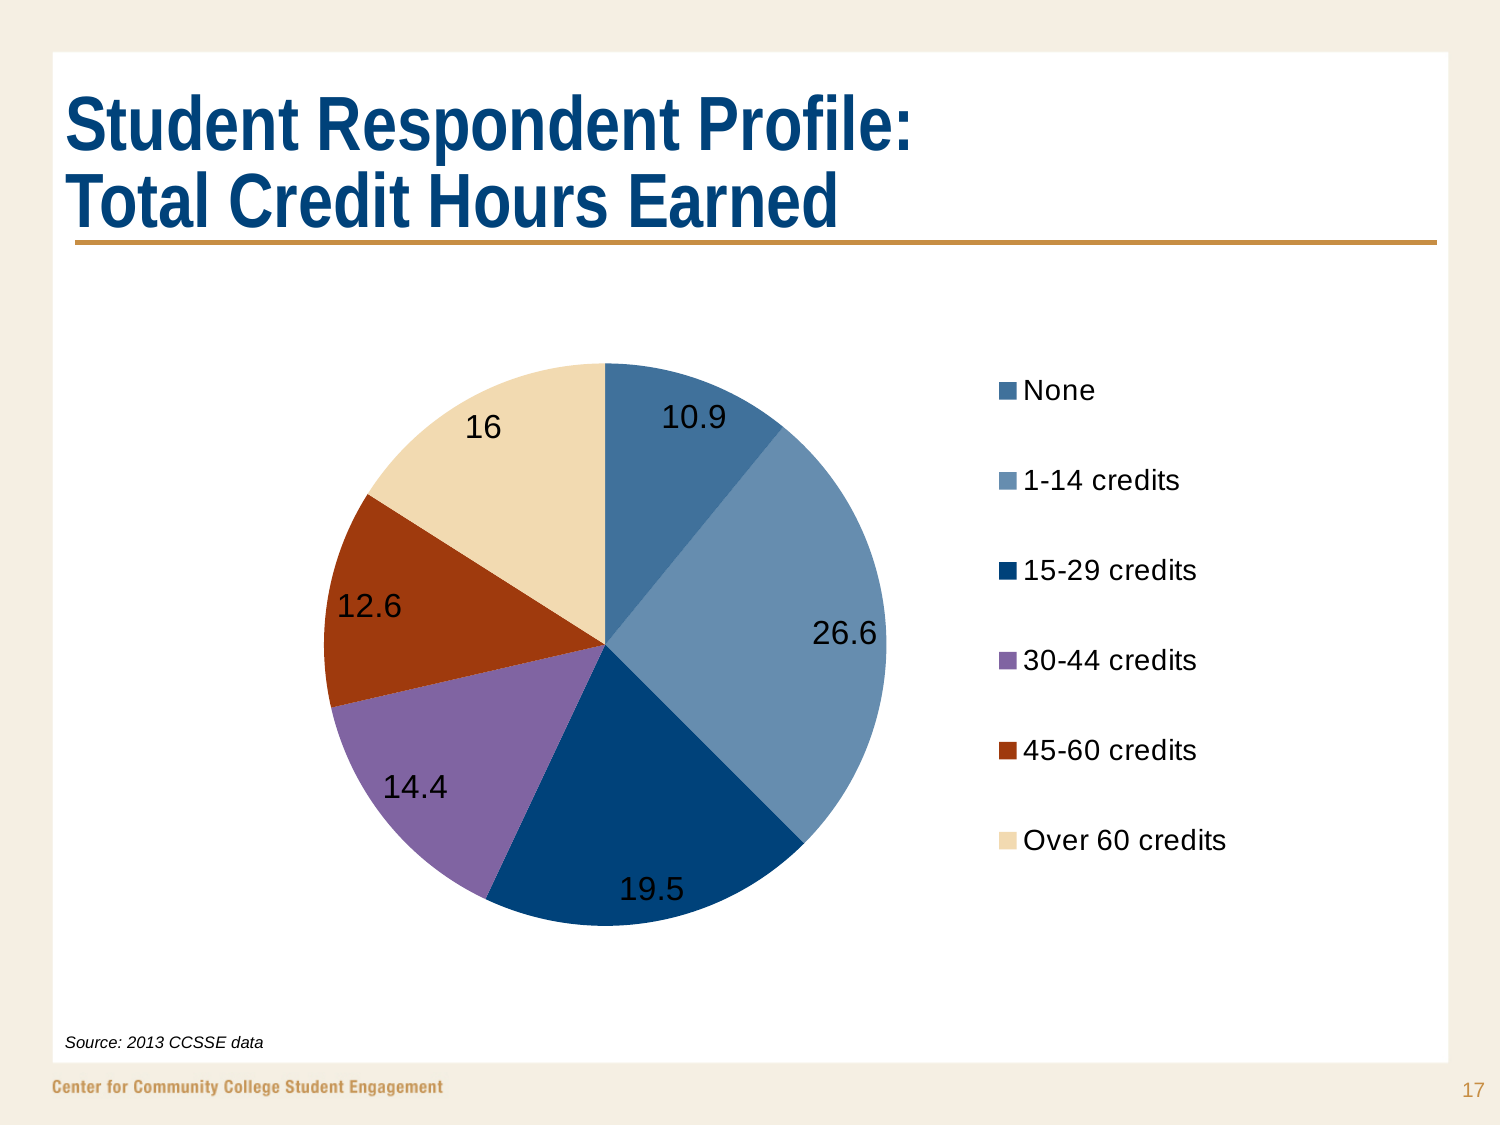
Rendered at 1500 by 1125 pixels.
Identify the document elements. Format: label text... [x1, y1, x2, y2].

text_box Source: 2013 CCSSE data [49, 1024, 350, 1060]
slide_number 17 [1400, 1062, 1500, 1116]
picture [0, 0, 1500, 1125]
title Student Respondent Profile: Total Credit Hours Earned [50, 79, 1450, 250]
chart [62, 287, 1426, 988]
